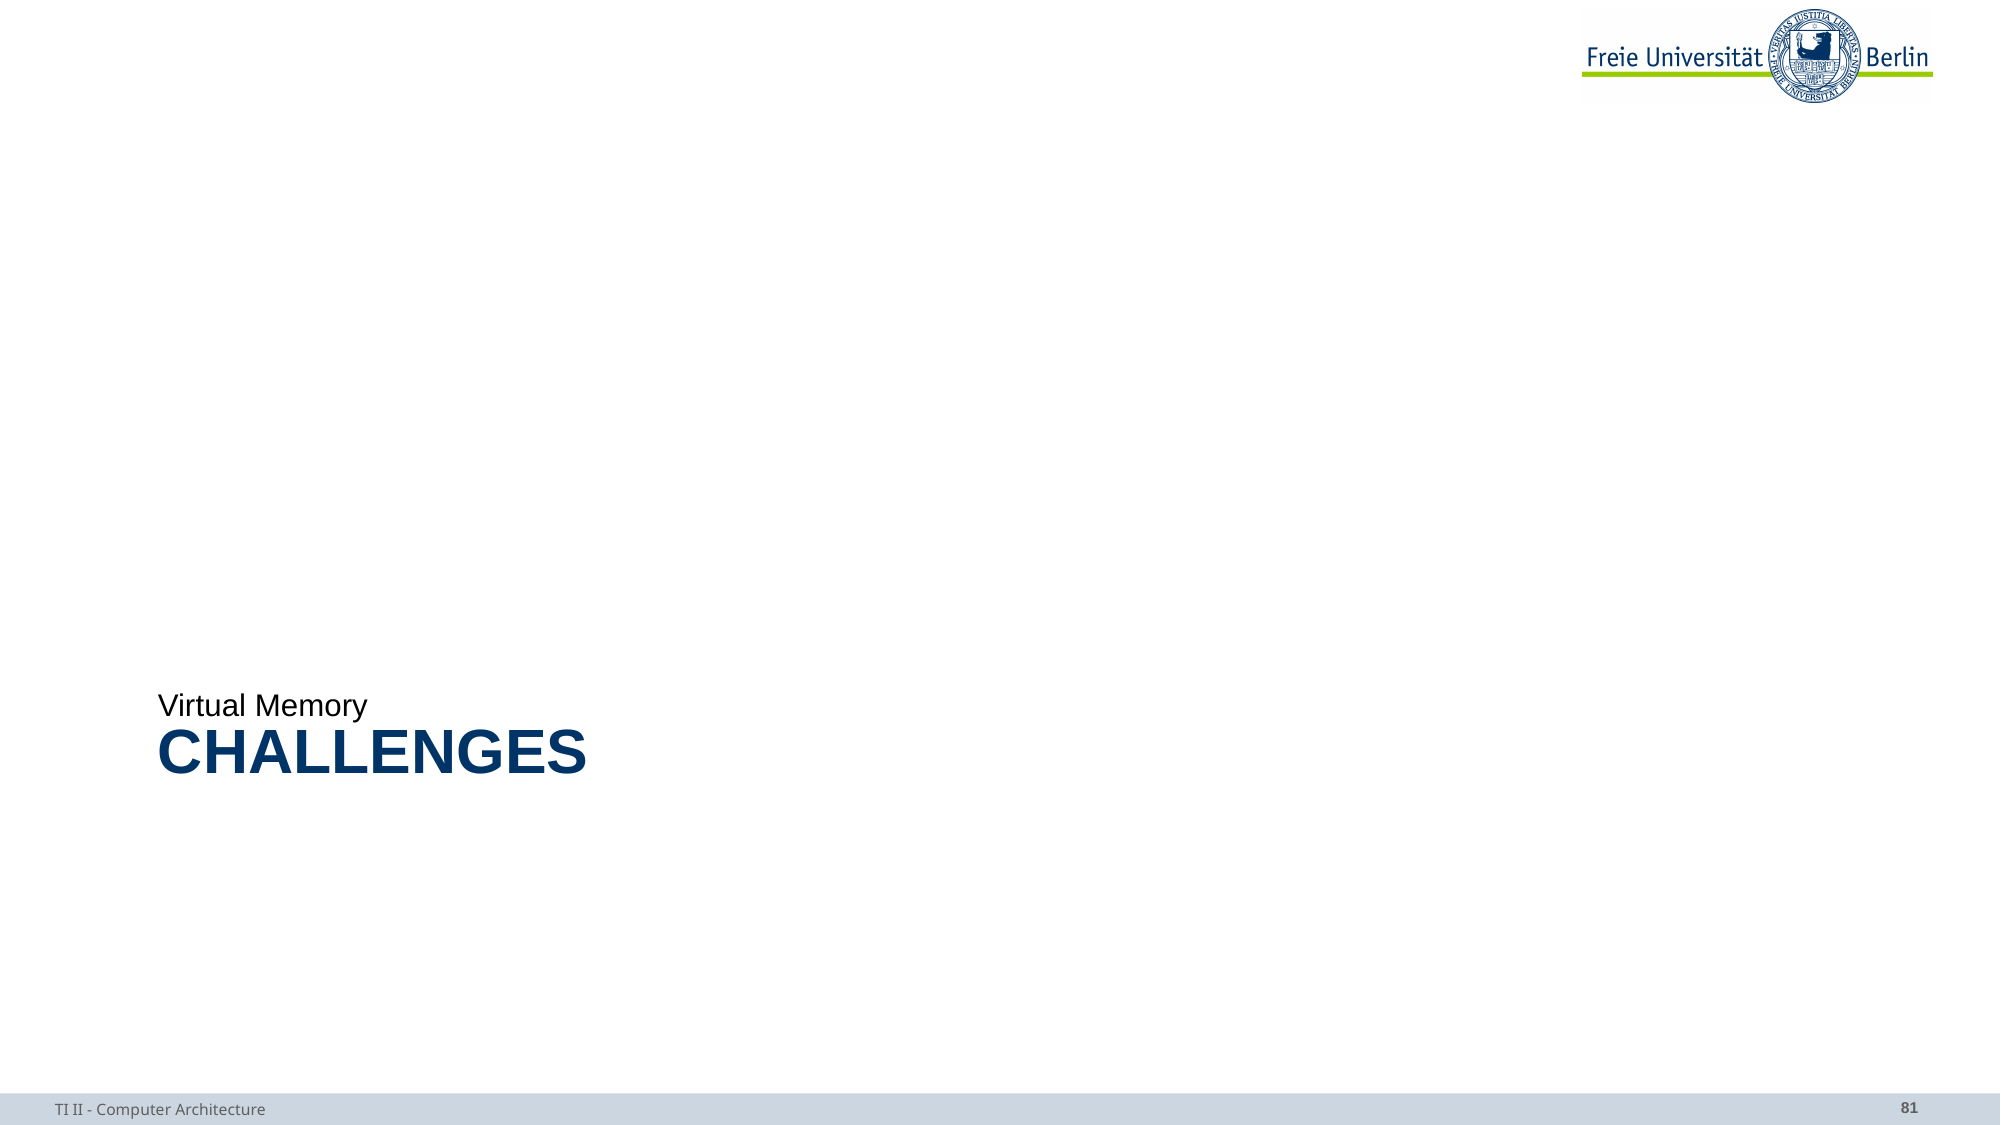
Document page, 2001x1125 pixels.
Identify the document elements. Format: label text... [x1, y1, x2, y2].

title Challenges [157, 724, 1859, 947]
list Virtual Memory [157, 476, 1859, 724]
picture [1582, 9, 1933, 103]
footer TI II - Computer Architecture [54, 1091, 1363, 1125]
